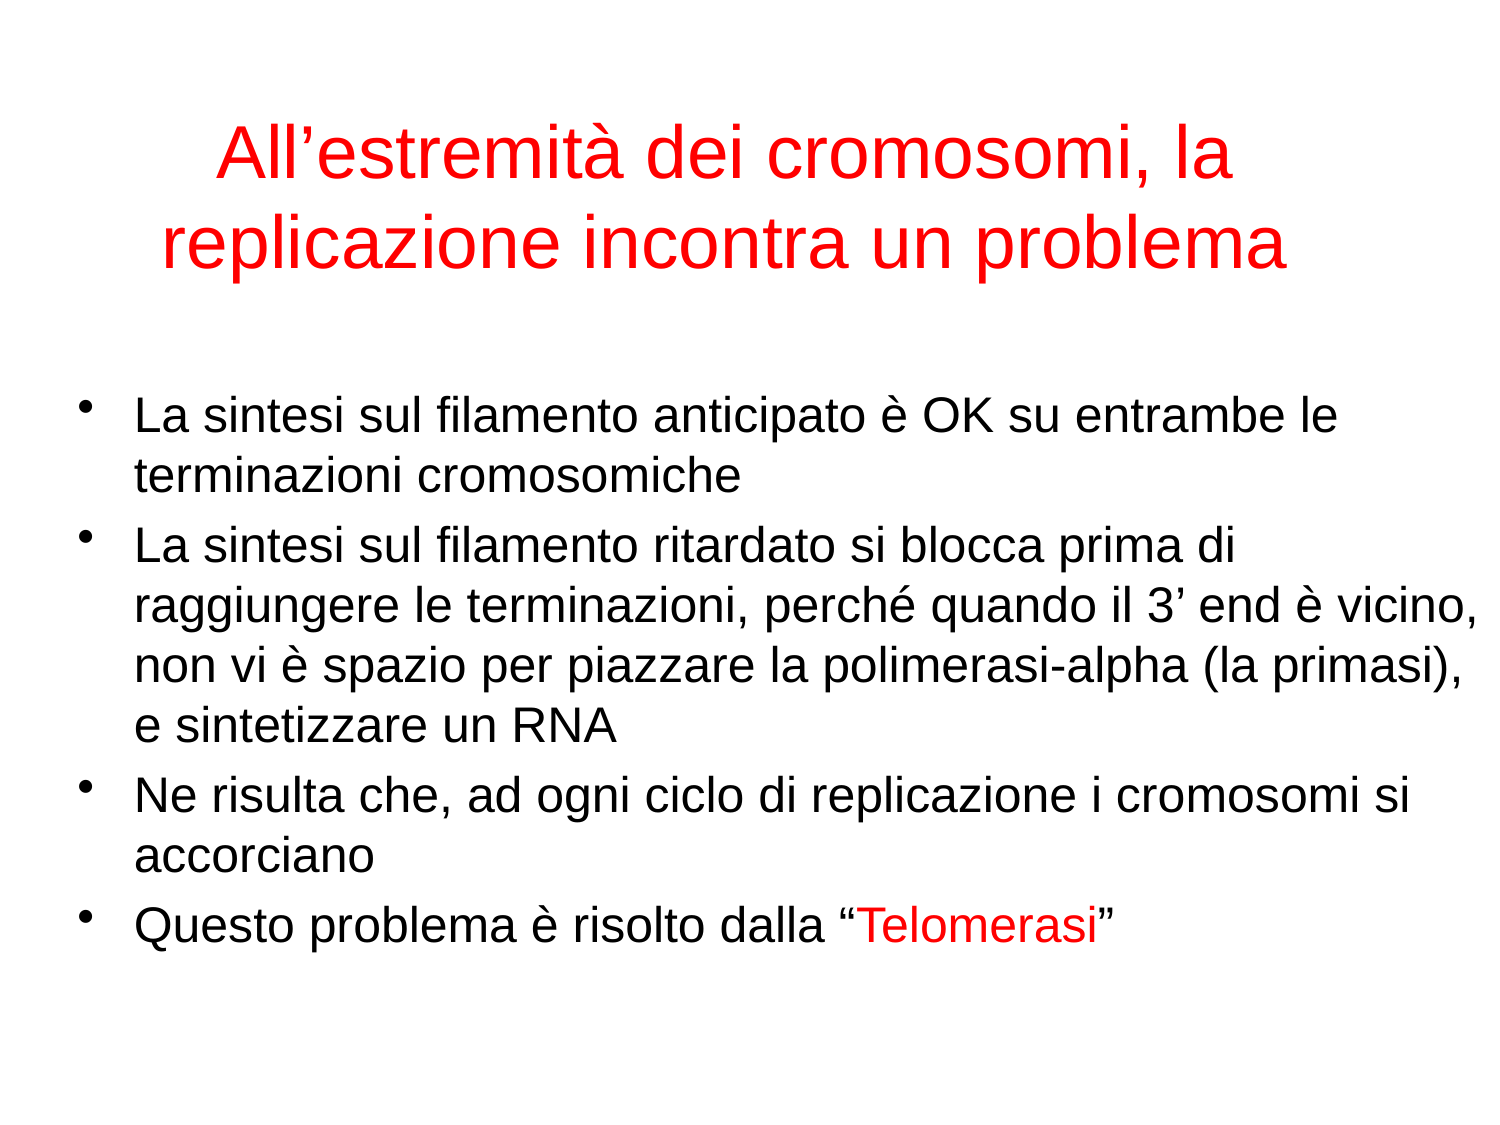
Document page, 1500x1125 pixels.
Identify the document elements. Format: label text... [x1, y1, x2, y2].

list La sintesi sul filamento anticipato è OK su entrambe le terminazioni cromosomiche La sintesi sul filamento ritardato si blocca prima di raggiungere le terminazioni, perché quando il 3’ end è vicino, non vi è spazio per piazzare la polimerasi-alpha (la primasi), e sintetizzare un RNA Ne risulta che, ad ogni ciclo di replicazione i cromosomi si accorciano Questo problema è risolto dalla “Telomerasi” [62, 375, 1500, 1013]
title All’estremità dei cromosomi, la replicazione incontra un problema [62, 99, 1388, 288]
